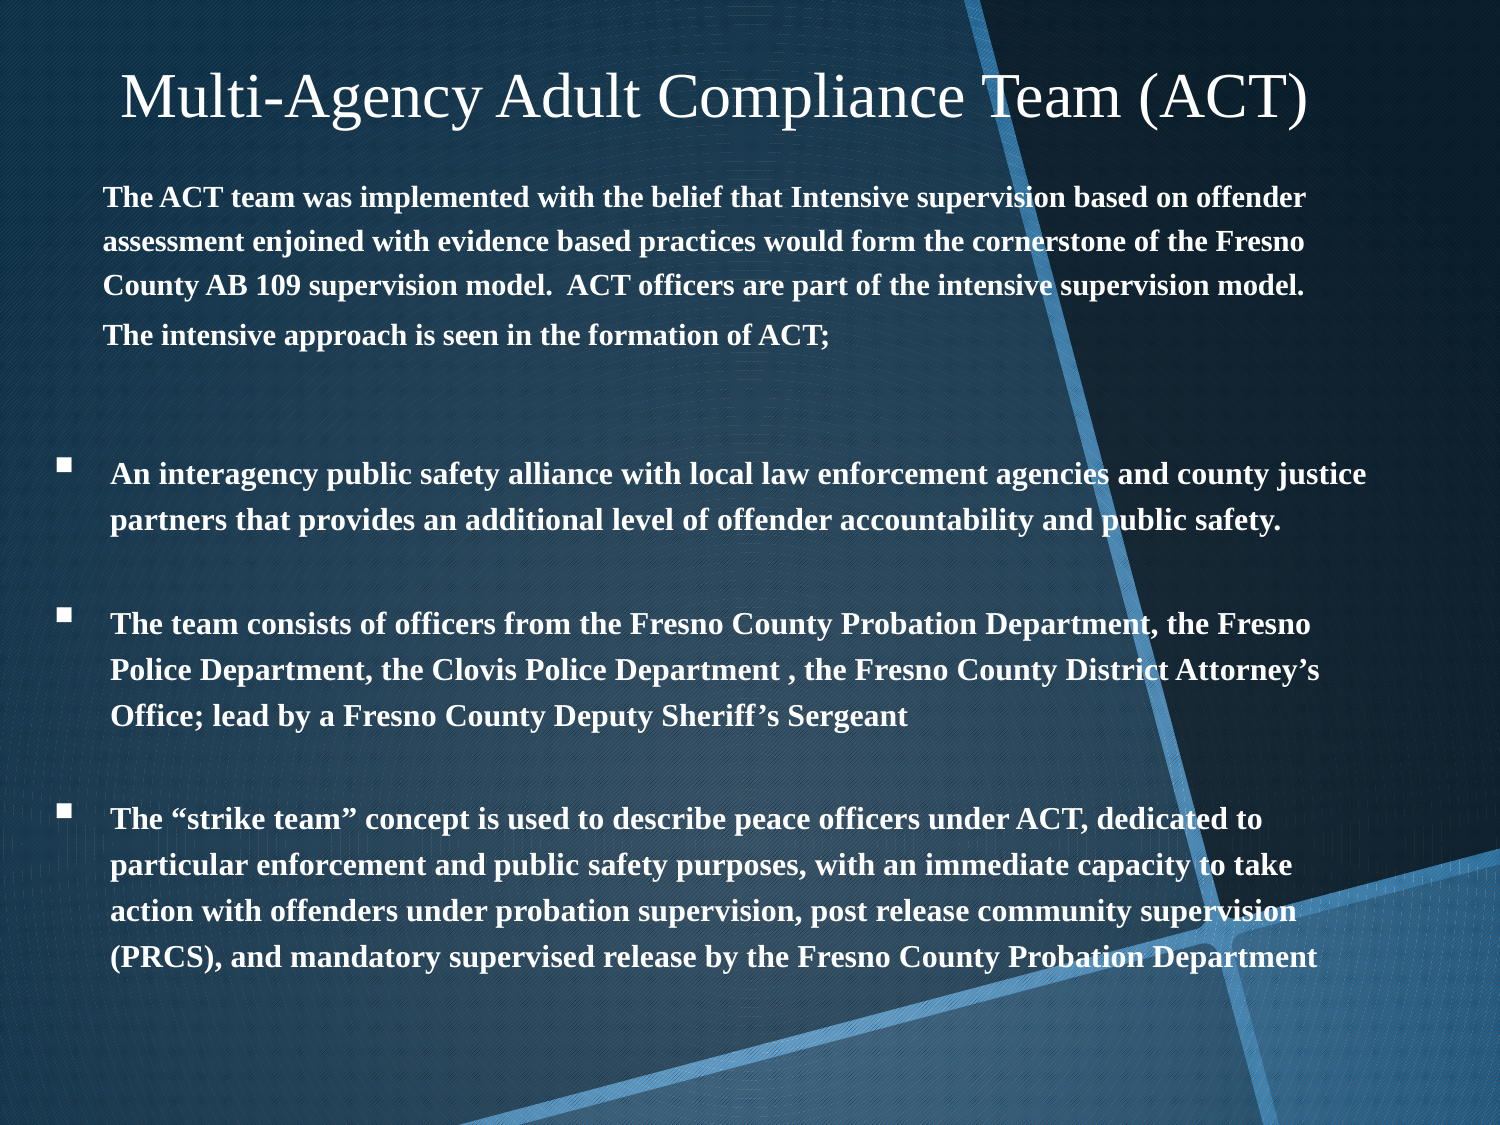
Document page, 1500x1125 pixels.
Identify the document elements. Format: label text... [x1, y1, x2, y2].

title Multi-Agency Adult Compliance Team (ACT) [87, 37, 1325, 138]
list The ACT team was implemented with the belief that Intensive supervision based on offender assessment enjoined with evidence based practices would form the cornerstone of the Fresno County AB 109 supervision model. ACT officers are part of the intensive supervision model. The intensive approach is seen in the formation of ACT; [87, 162, 1388, 375]
list An interagency public safety alliance with local law enforcement agencies and county justice partners that provides an additional level of offender accountability and public safety. The team consists of officers from the Fresno County Probation Department, the Fresno Police Department, the Clovis Police Department , the Fresno County District Attorney’s Office; lead by a Fresno County Deputy Sheriff’s Sergeant The “strike team” concept is used to describe peace officers under ACT, dedicated to particular enforcement and public safety purposes, with an immediate capacity to take action with offenders under probation supervision, post release community supervision (PRCS), and mandatory supervised release by the Fresno County Probation Department [37, 437, 1400, 1030]
